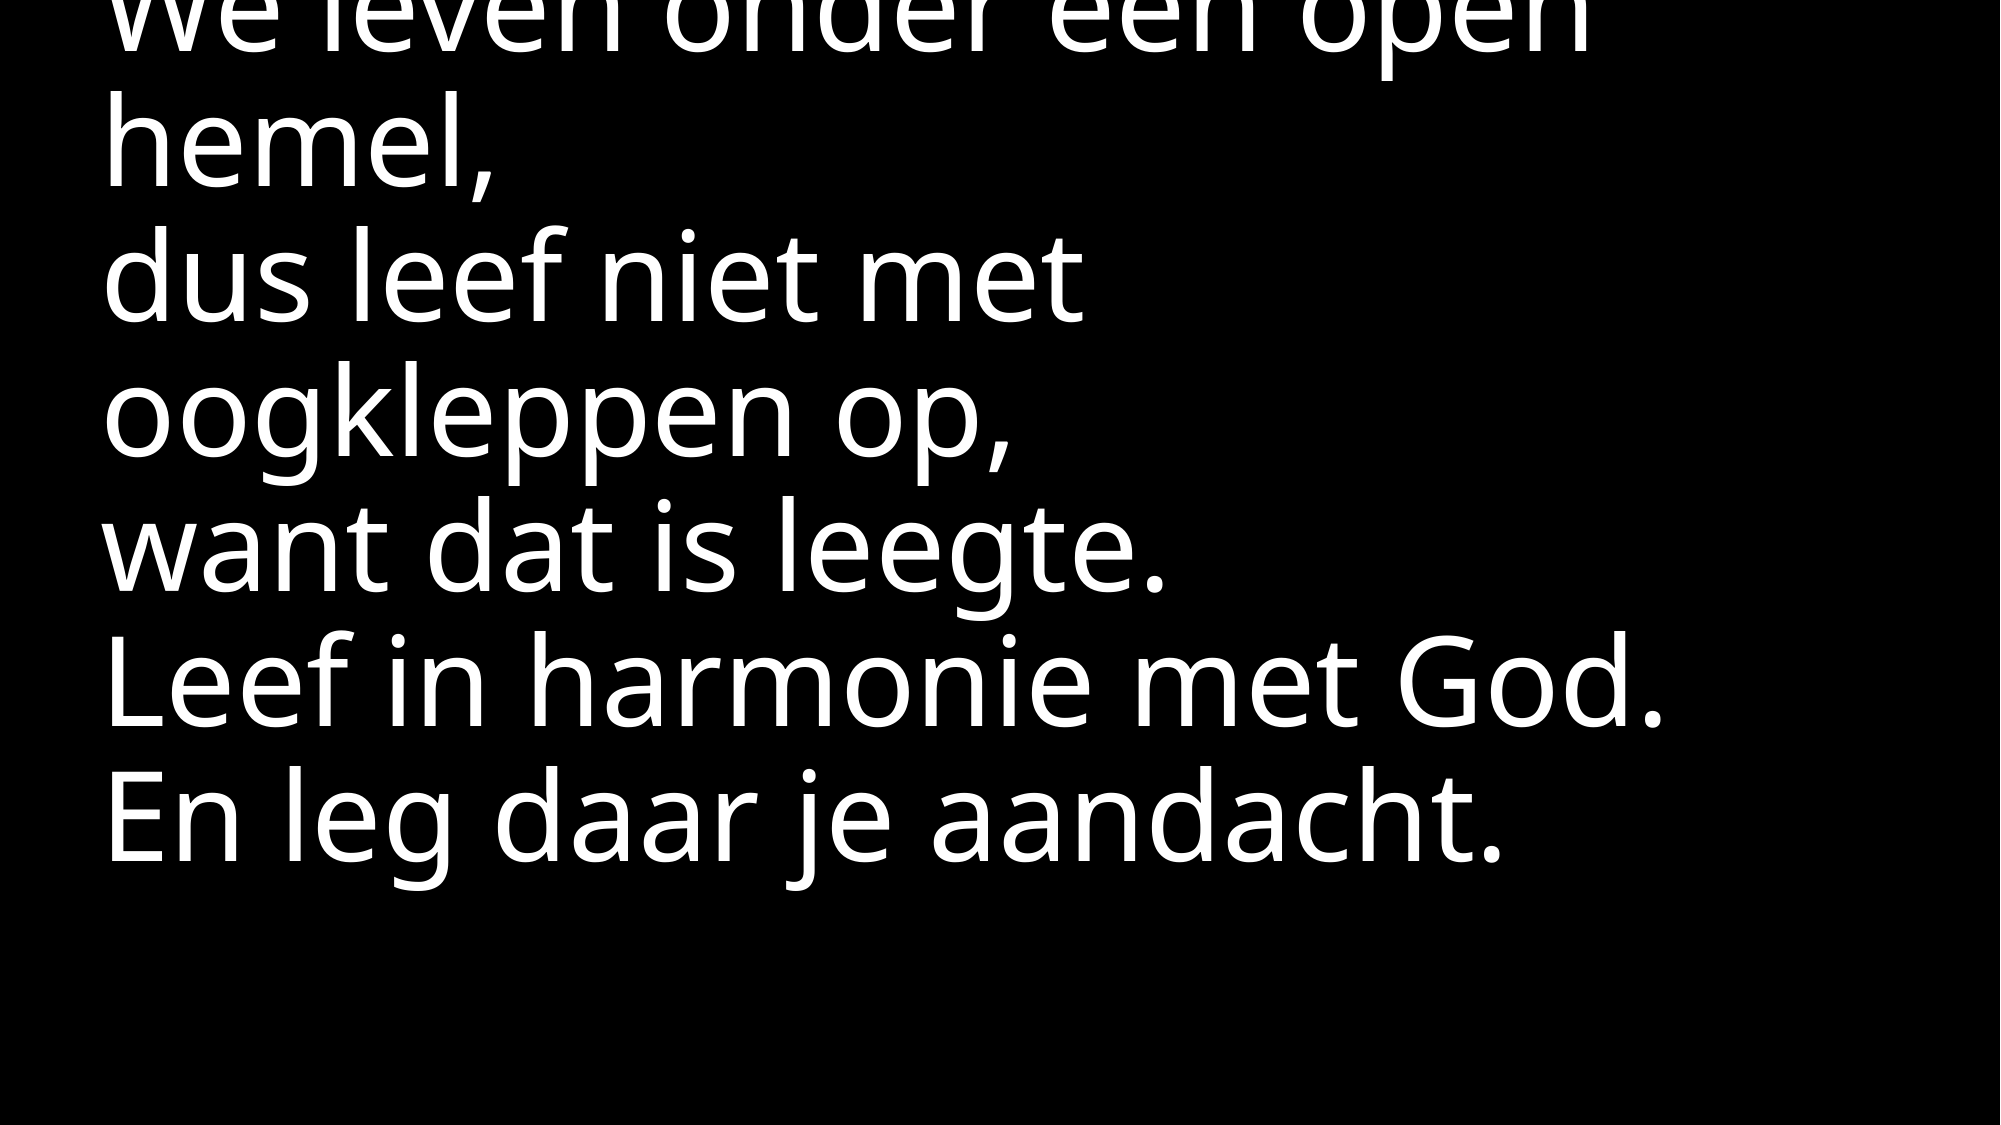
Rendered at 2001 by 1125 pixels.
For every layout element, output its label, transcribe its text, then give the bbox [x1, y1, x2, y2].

title We leven onder een open hemel, dus leef niet met oogkleppen op, want dat is leegte. Leef in harmonie met God. En leg daar je aandacht. [85, 382, 1811, 601]
